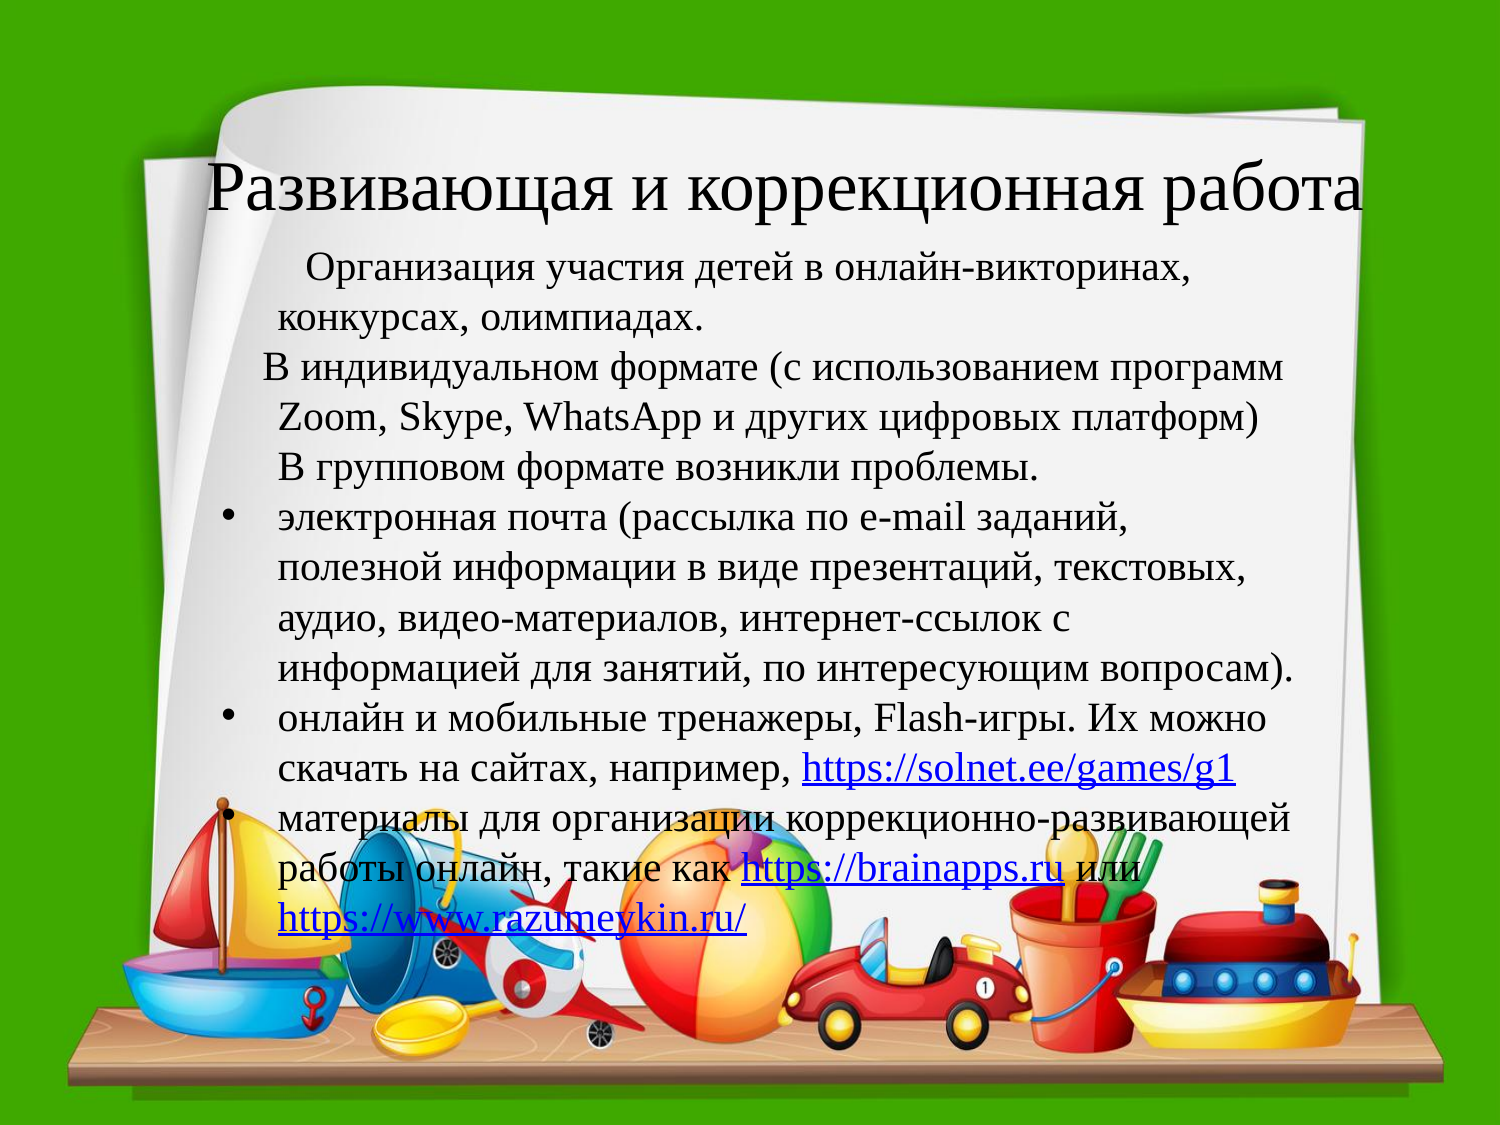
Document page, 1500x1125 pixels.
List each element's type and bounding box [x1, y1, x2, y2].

list [0, 0, 1500, 1125]
